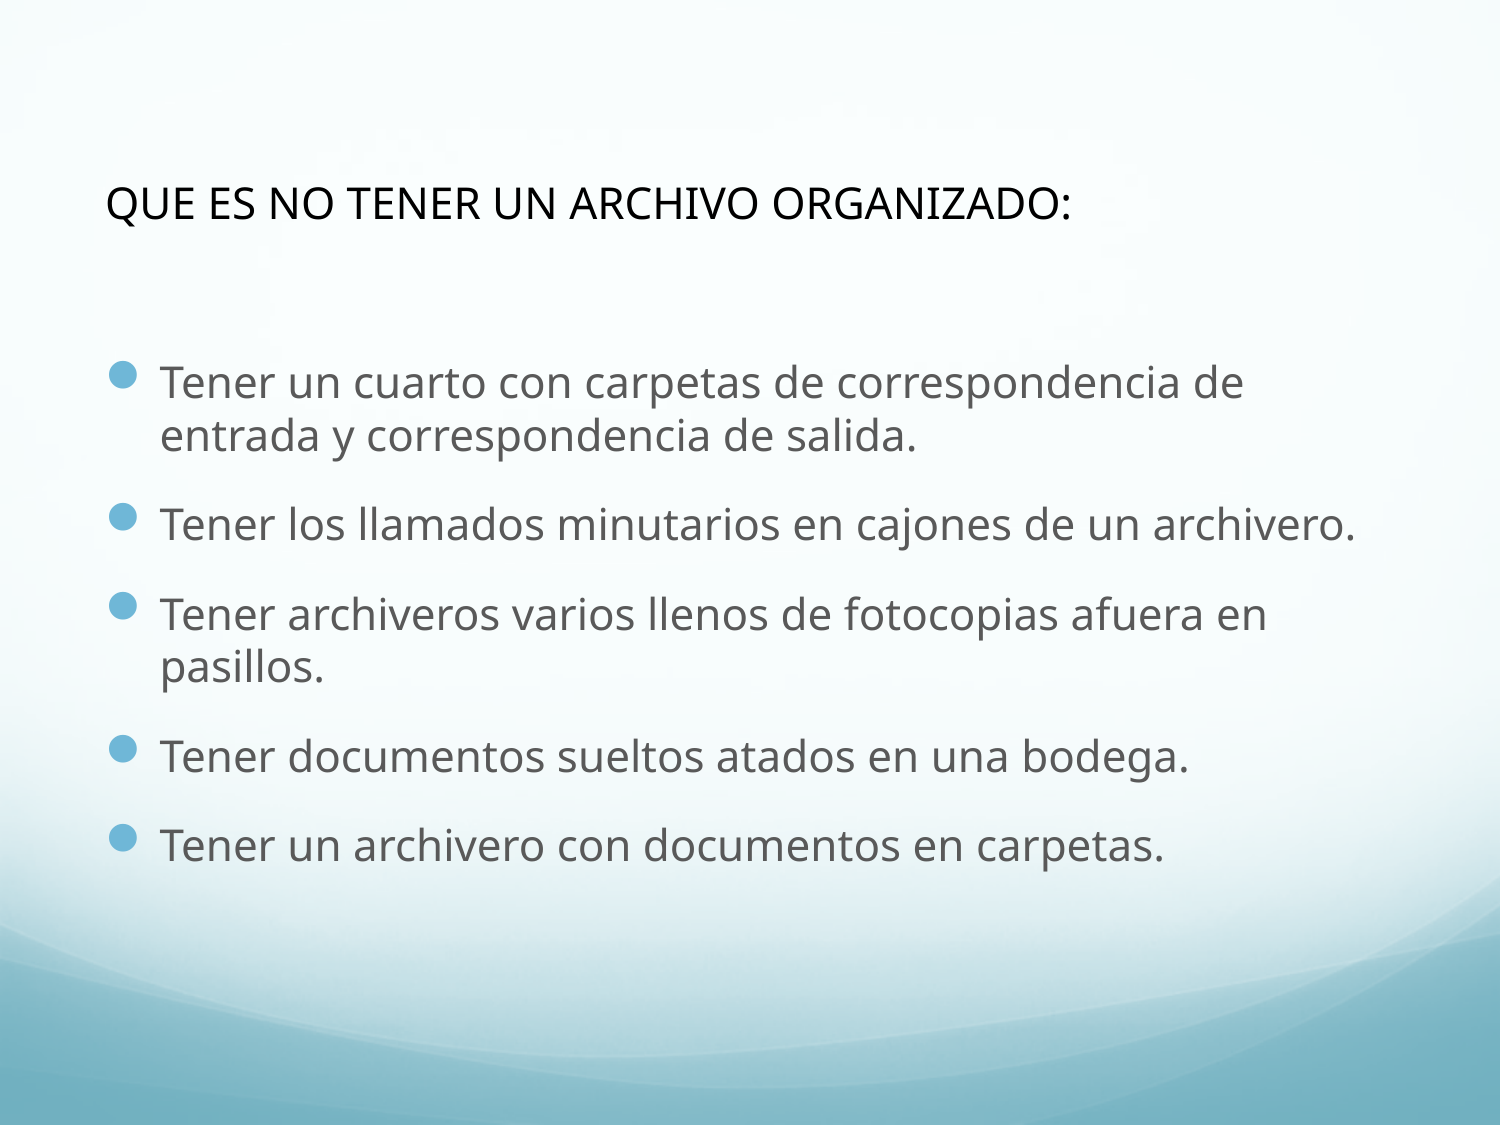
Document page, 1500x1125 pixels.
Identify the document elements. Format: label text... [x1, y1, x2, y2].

list QUE ES NO TENER UN ARCHIVO ORGANIZADO: Tener un cuarto con carpetas de correspondencia de entrada y correspondencia de salida. Tener los llamados minutarios en cajones de un archivero. Tener archiveros varios llenos de fotocopias afuera en pasillos. Tener documentos sueltos atados en una bodega. Tener un archivero con documentos en carpetas. [90, 167, 1410, 881]
